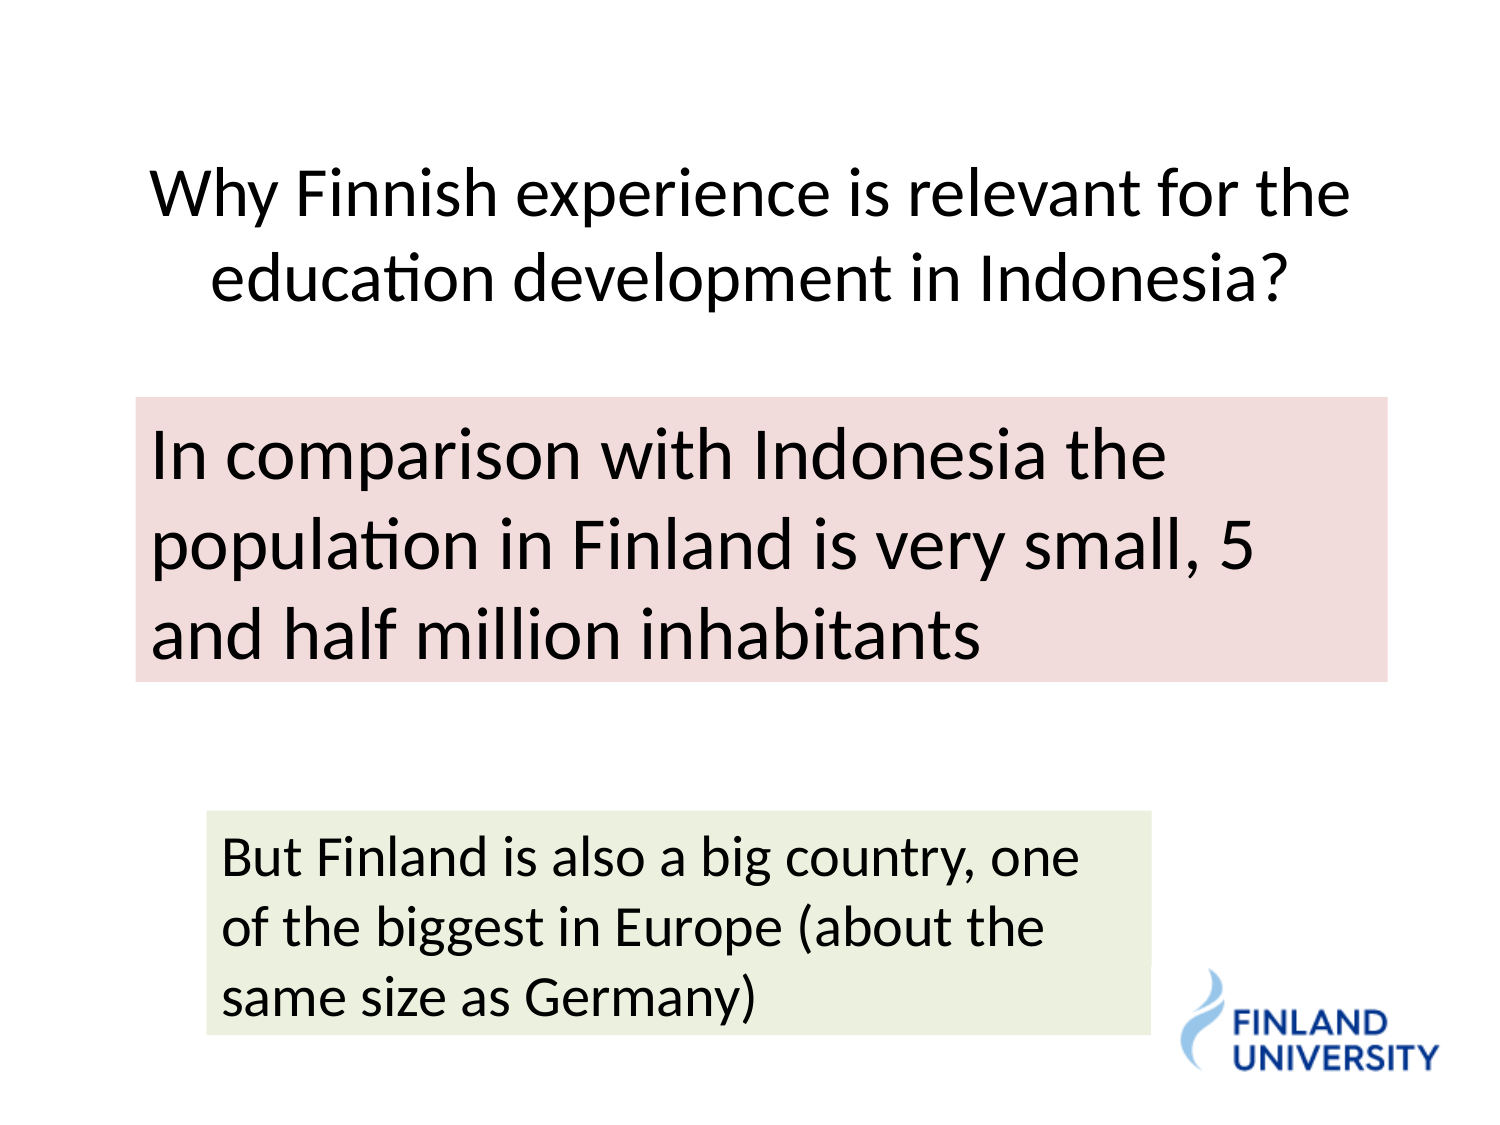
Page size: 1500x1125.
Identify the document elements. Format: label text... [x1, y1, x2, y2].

title Why Finnish experience is relevant for the education development in Indonesia? [76, 137, 1427, 325]
picture [1151, 966, 1455, 1090]
text_box But Finland is also a big country, one of the biggest in Europe (about the same size as Germany) [206, 810, 1152, 1036]
text_box In comparison with Indonesia the population in Finland is very small, 5 and half million inhabitants [135, 397, 1388, 682]
